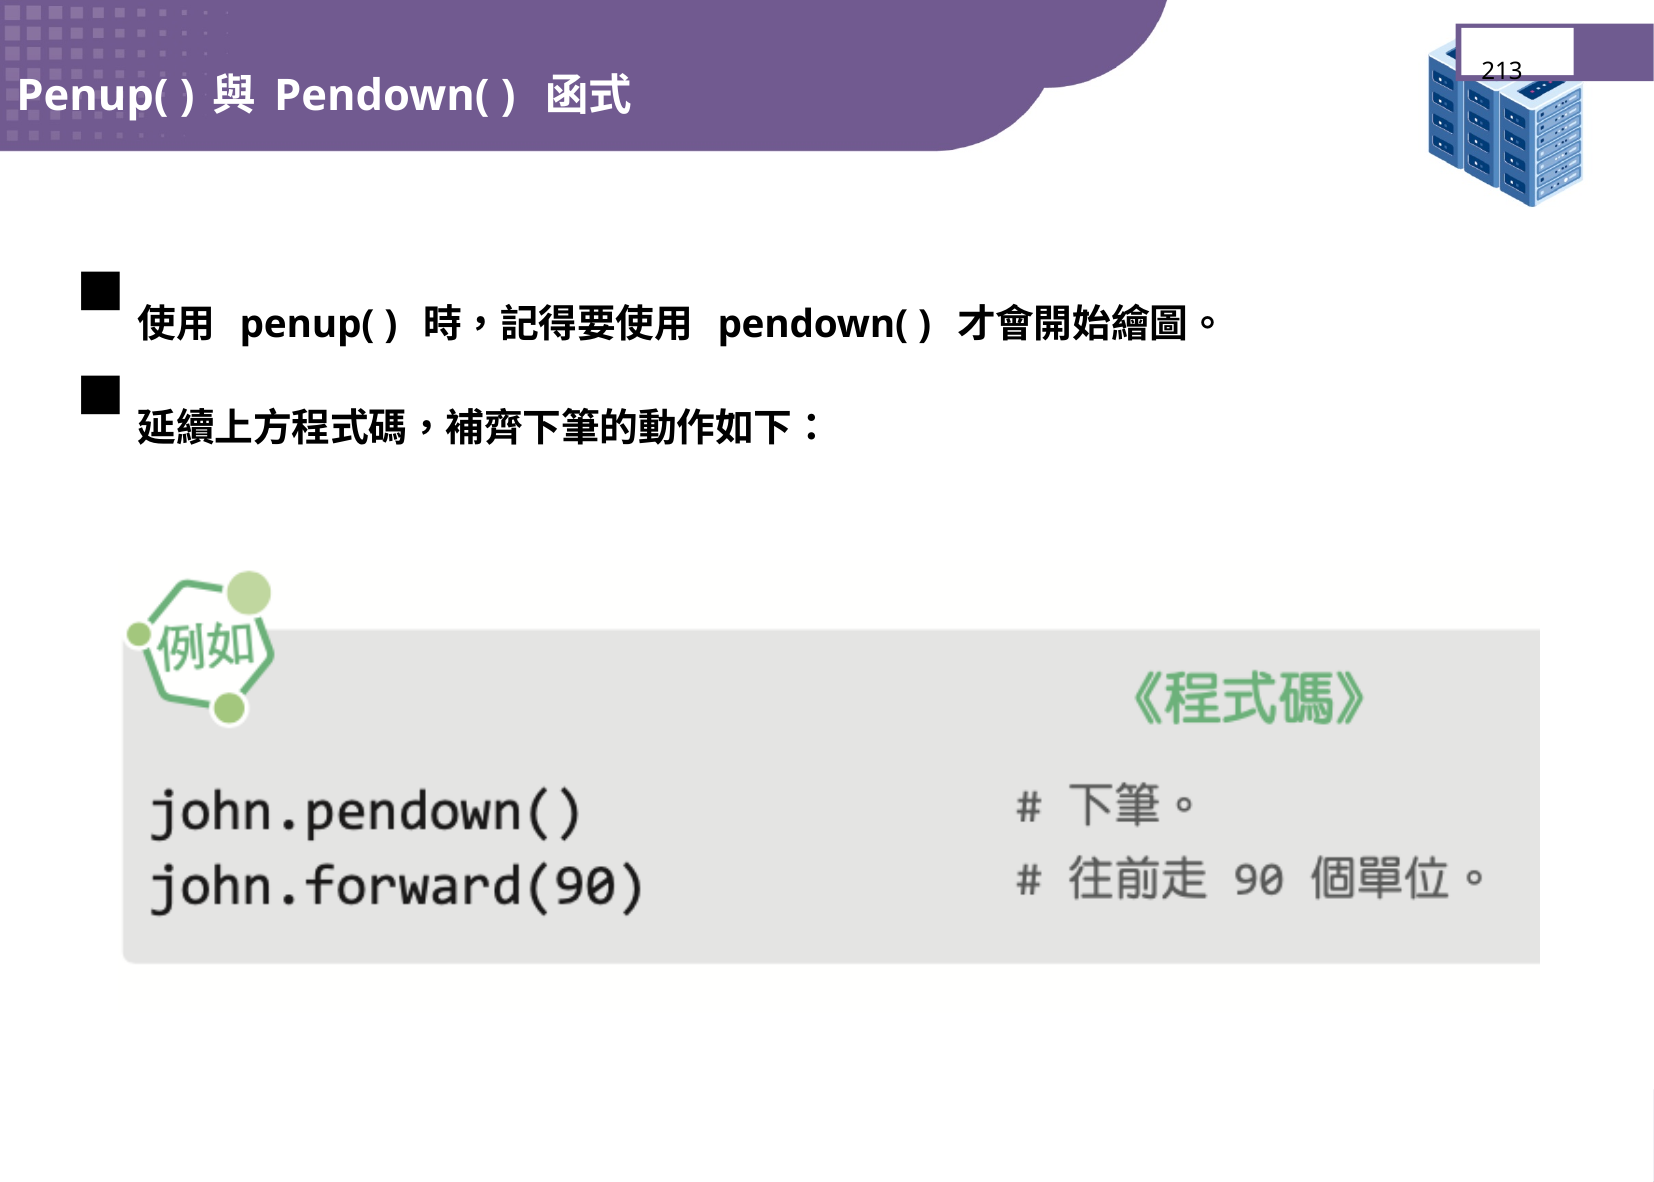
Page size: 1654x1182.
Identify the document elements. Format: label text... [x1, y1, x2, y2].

text_box 使用 penup( ) 時，記得要使用 pendown( ) 才會開始繪圖。 延續上方程式碼，補齊下筆的動作如下： [58, 245, 1595, 697]
text_box Penup( )與Pendown( ) 函式 [0, 0, 1170, 172]
text_box [1275, 283, 1654, 1182]
text_box 213 [1464, 19, 1583, 71]
picture [0, 0, 1654, 1182]
